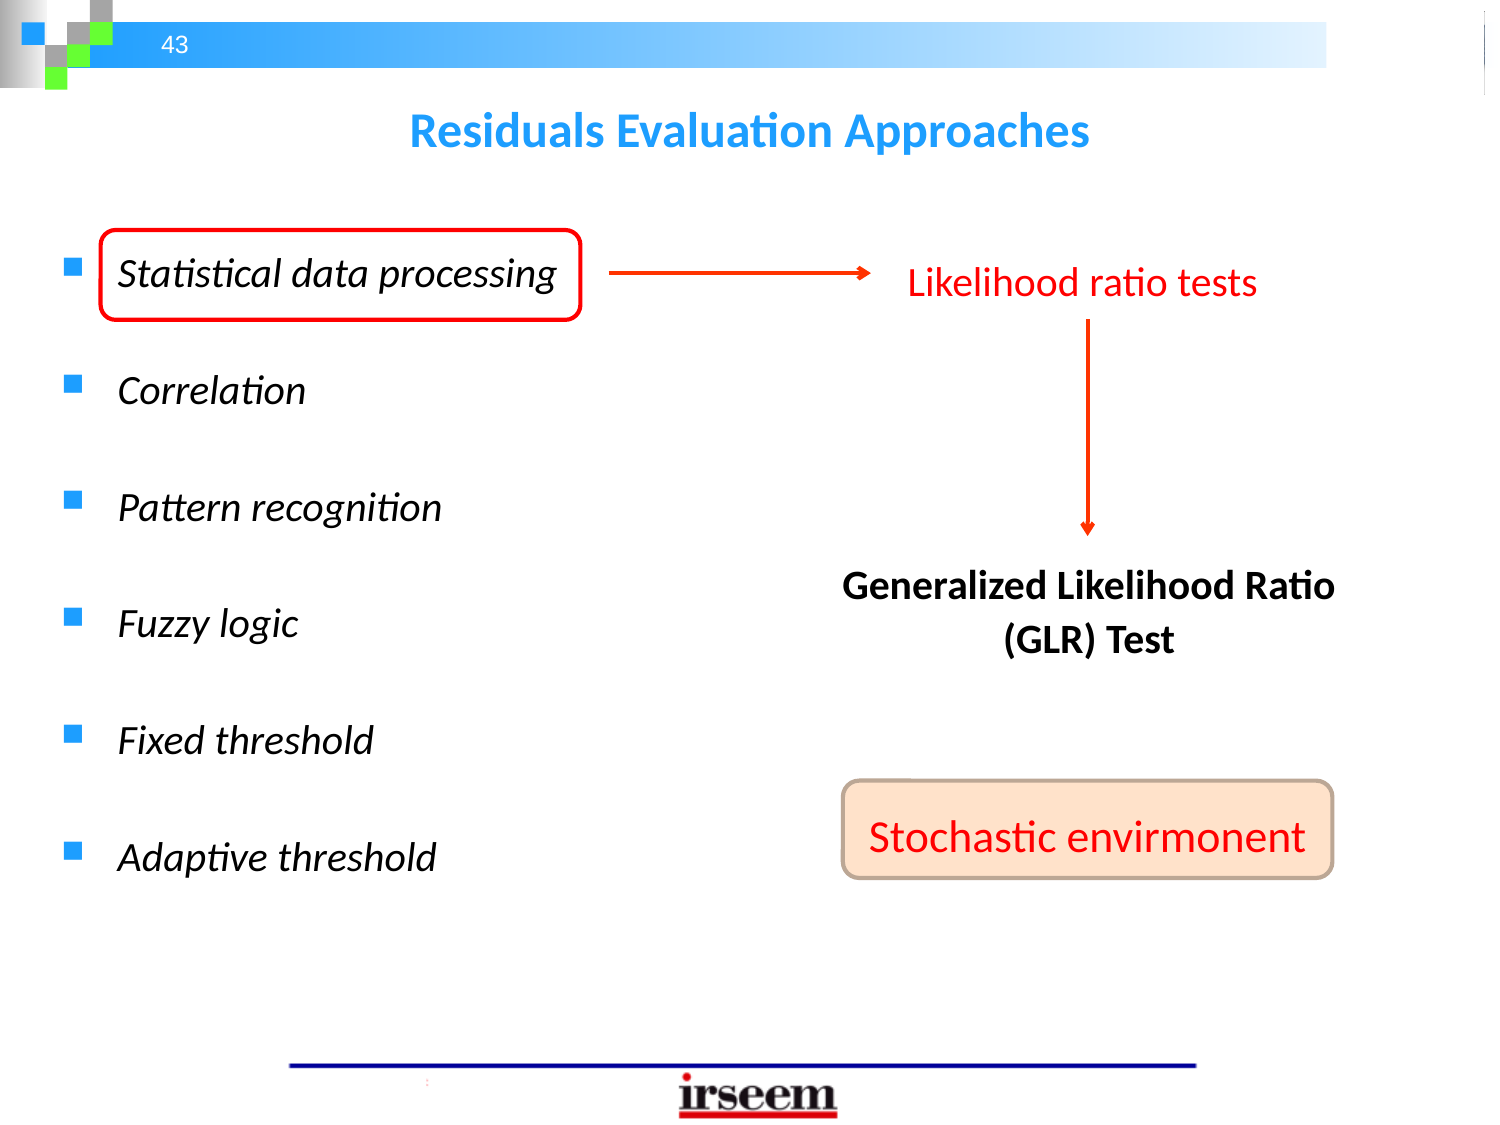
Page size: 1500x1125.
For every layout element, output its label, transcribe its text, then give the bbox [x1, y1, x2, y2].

text_box Statistical data processing Correlation Pattern recognition Fuzzy logic Fixed threshold Adaptive threshold [46, 238, 1466, 887]
text_box Likelihood ratio tests [889, 243, 1276, 303]
picture [242, 1009, 1250, 1123]
text_box Stochastic envirmonent [840, 778, 1335, 881]
text_box Generalized Likelihood Ratio (GLR) Test [815, 546, 1363, 607]
text_box [98, 227, 583, 322]
text_box Residuals Evaluation Approaches [74, 66, 1425, 188]
